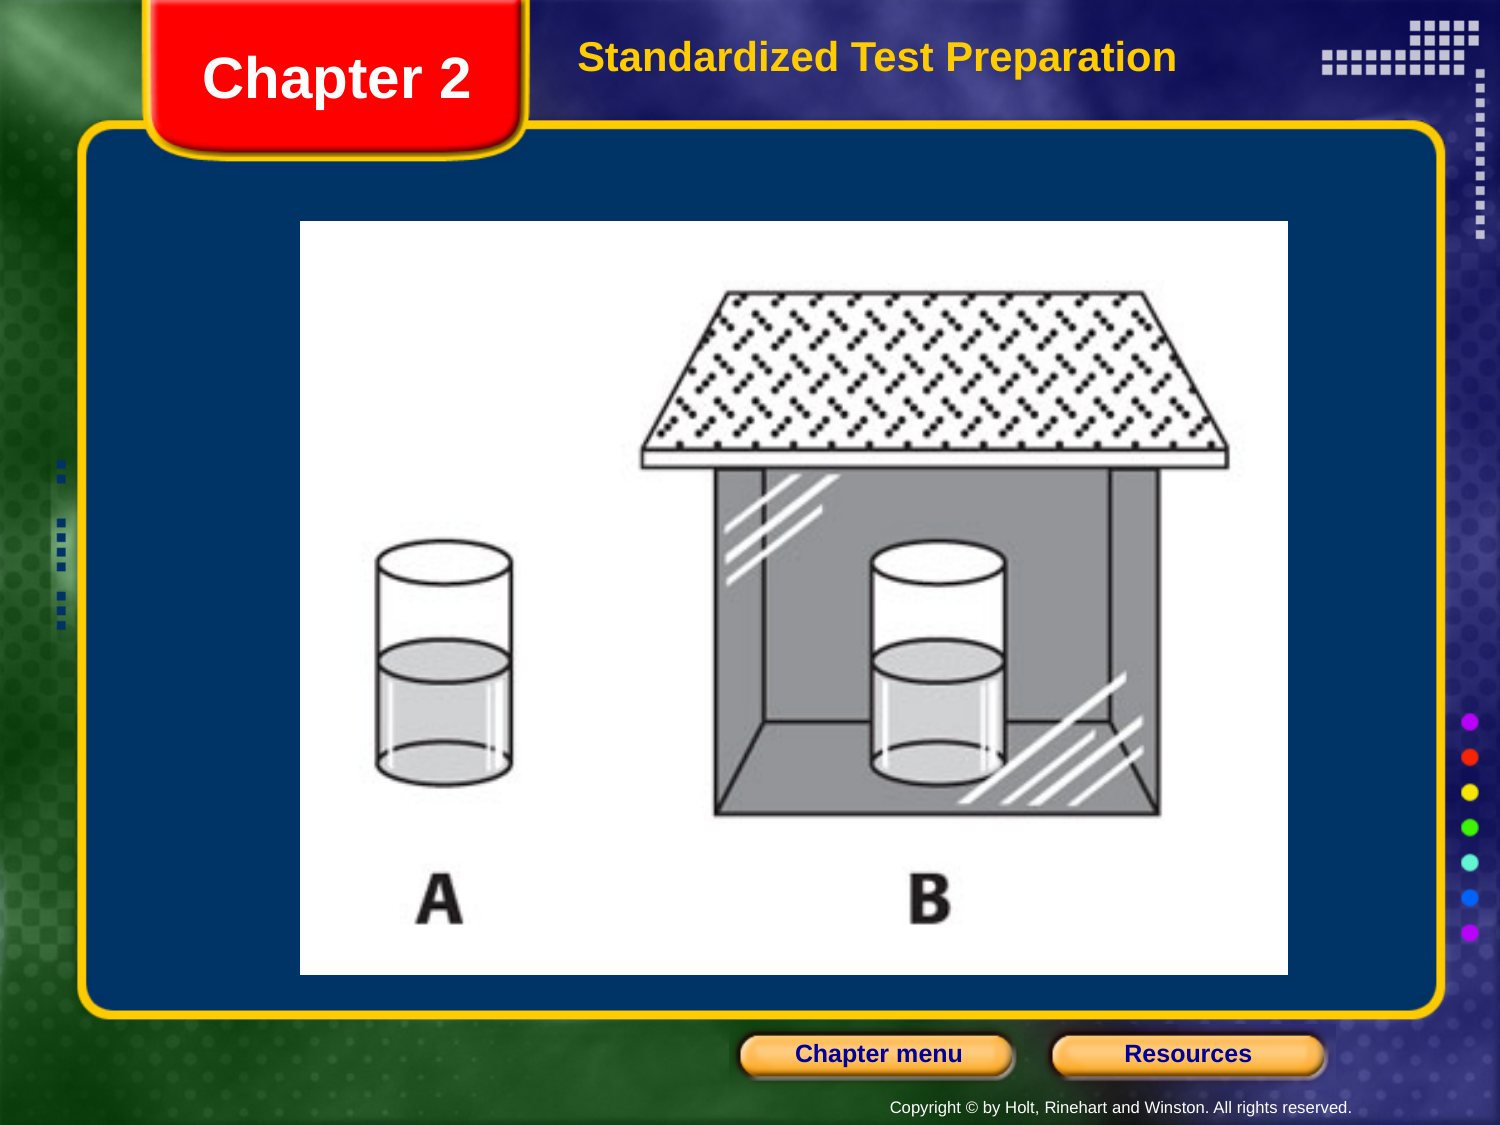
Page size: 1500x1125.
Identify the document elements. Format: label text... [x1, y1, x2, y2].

text_box Chapter 2 [187, 33, 487, 118]
picture [0, 0, 1500, 1125]
text_box Standardized Test Preparation [562, 22, 1225, 88]
